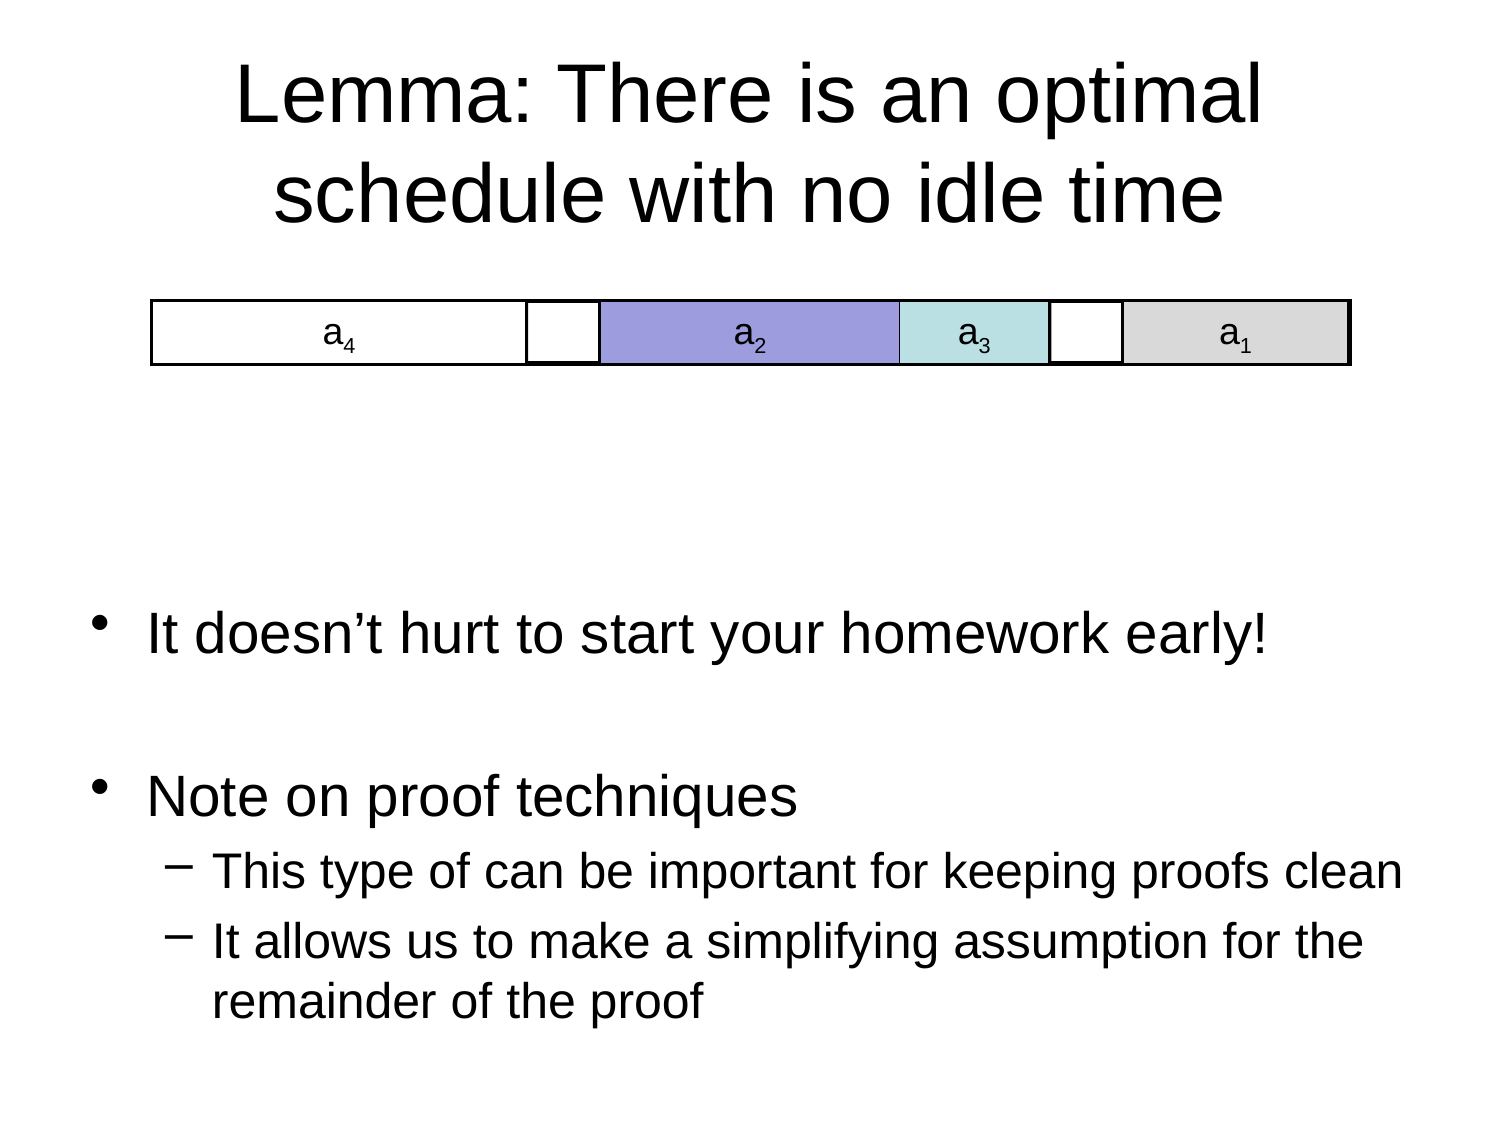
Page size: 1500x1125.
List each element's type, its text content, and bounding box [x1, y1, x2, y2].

text_box a3 [899, 301, 1049, 364]
text_box a2 [600, 301, 899, 364]
title Lemma: There is an optimal schedule with no idle time [75, 45, 1425, 233]
list It doesn’t hurt to start your homework early! Note on proof techniques This type of can be important for keeping proofs clean It allows us to make a simplifying assumption for the remainder of the proof [75, 587, 1425, 1073]
text_box a4 [152, 301, 526, 364]
text_box [526, 301, 600, 364]
text_box [1049, 301, 1123, 364]
text_box a1 [1123, 301, 1348, 364]
